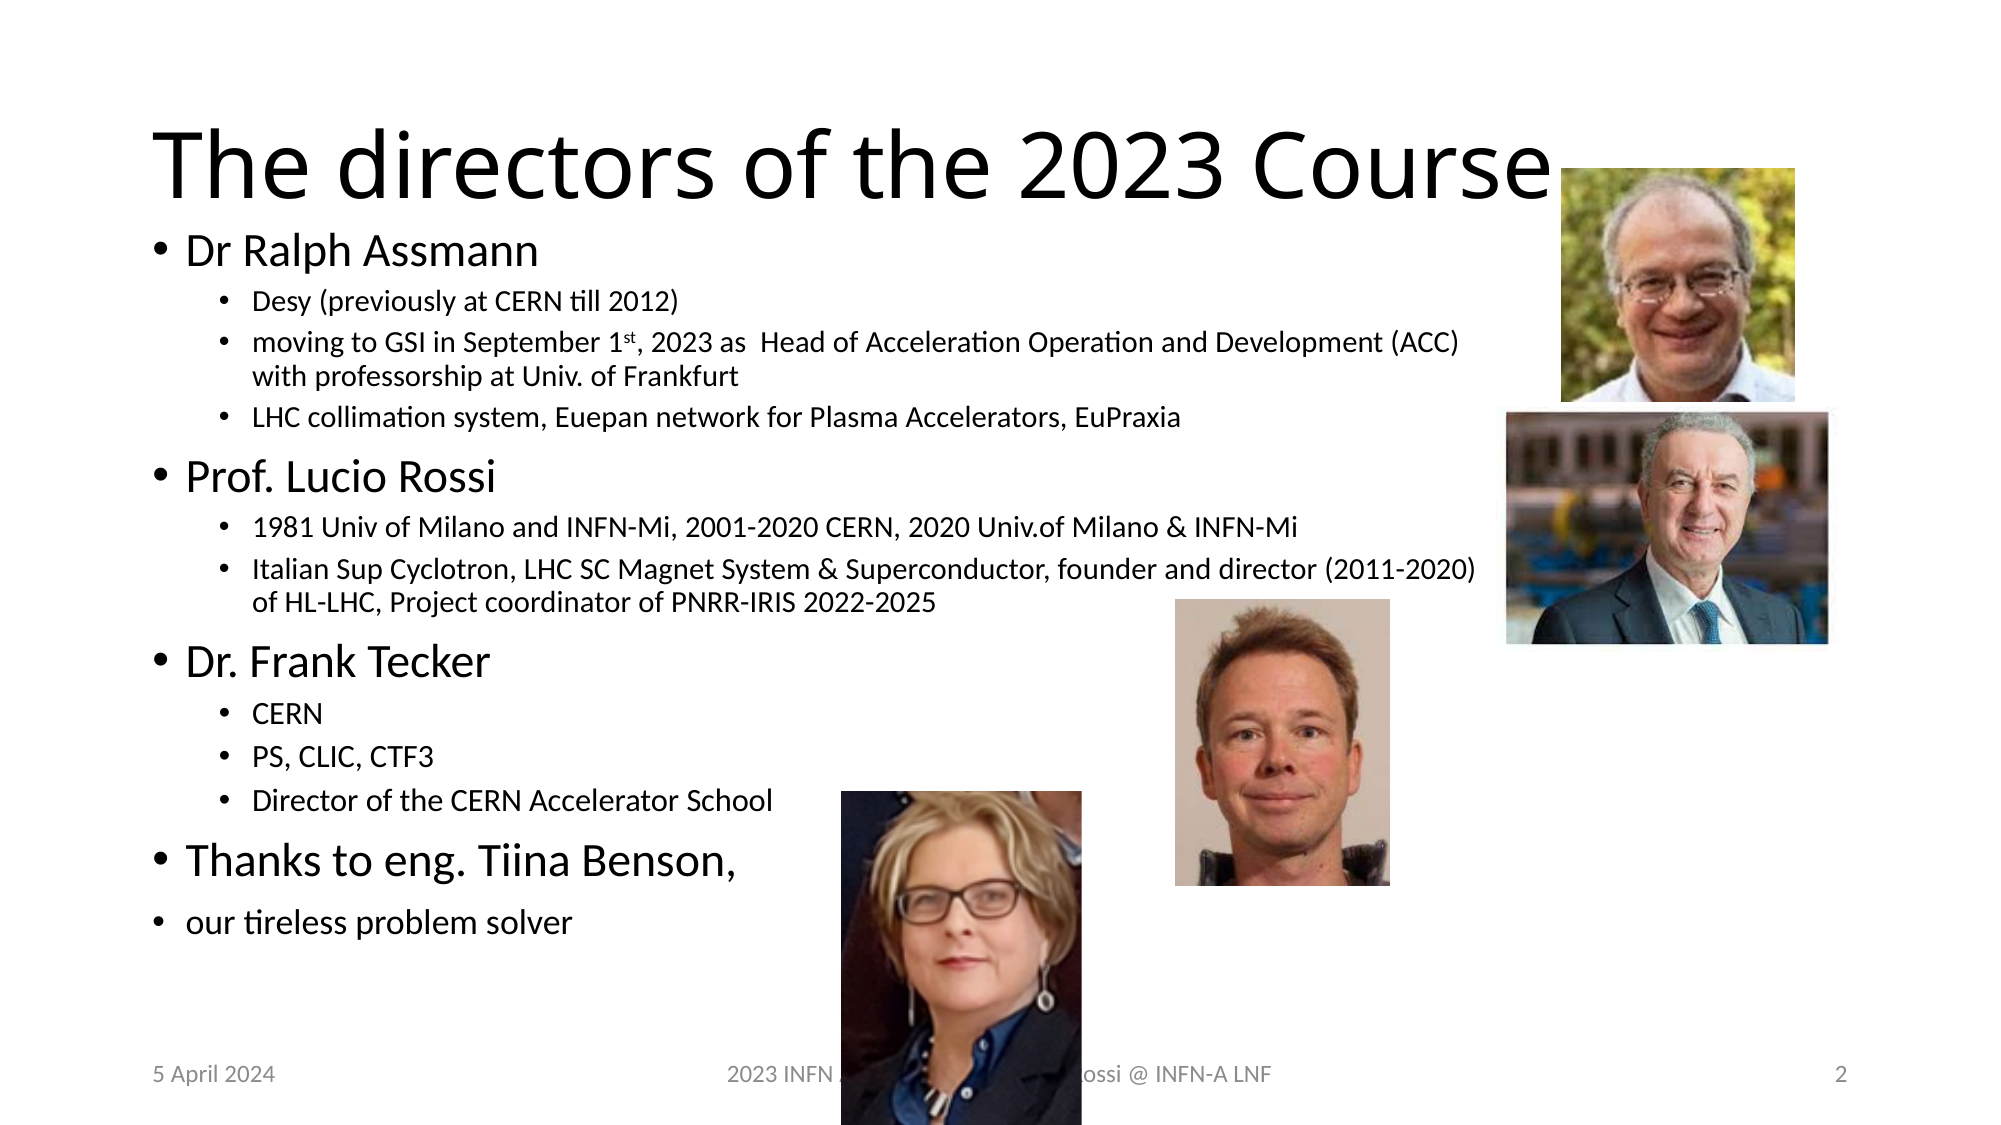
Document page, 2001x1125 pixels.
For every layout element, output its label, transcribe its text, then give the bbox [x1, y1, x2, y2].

slide_number 2 [1412, 1042, 1863, 1103]
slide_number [137, 1042, 588, 1103]
picture [1561, 168, 1795, 402]
list Dr Ralph Assmann Desy (previously at CERN till 2012) moving to GSI in September 1st, 2023 as Head of Acceleration Operation and Development (ACC) with professorship at Univ. of Frankfurt LHC collimation system, Euepan network for Plasma Accelerators, EuPraxia Prof. Lucio Rossi 1981 Univ of Milano and INFN-Mi, 2001-2020 CERN, 2020 Univ.of Milano & INFN-Mi Italian Sup Cyclotron, LHC SC Magnet System & Superconductor, founder and director (2011-2020) of HL-LHC, Project coordinator of PNRR-IRIS 2022-2025 Dr. Frank Tecker CERN PS, CLIC, CTF3 Director of the CERN Accelerator School Thanks to eng. Tiina Benson, our tireless problem solver [137, 217, 1497, 954]
picture [1175, 599, 1390, 886]
picture [840, 791, 1082, 1125]
footer 2023 INFN Accelerator School - L. Rossi @ INFN-A LNF [1082, 1042, 1338, 1103]
picture [1496, 406, 1839, 652]
footer 2023 INFN Accelerator School - L. Rossi @ INFN-A LNF [662, 1042, 840, 1103]
title The directors of the 2023 Course [137, 59, 1863, 278]
